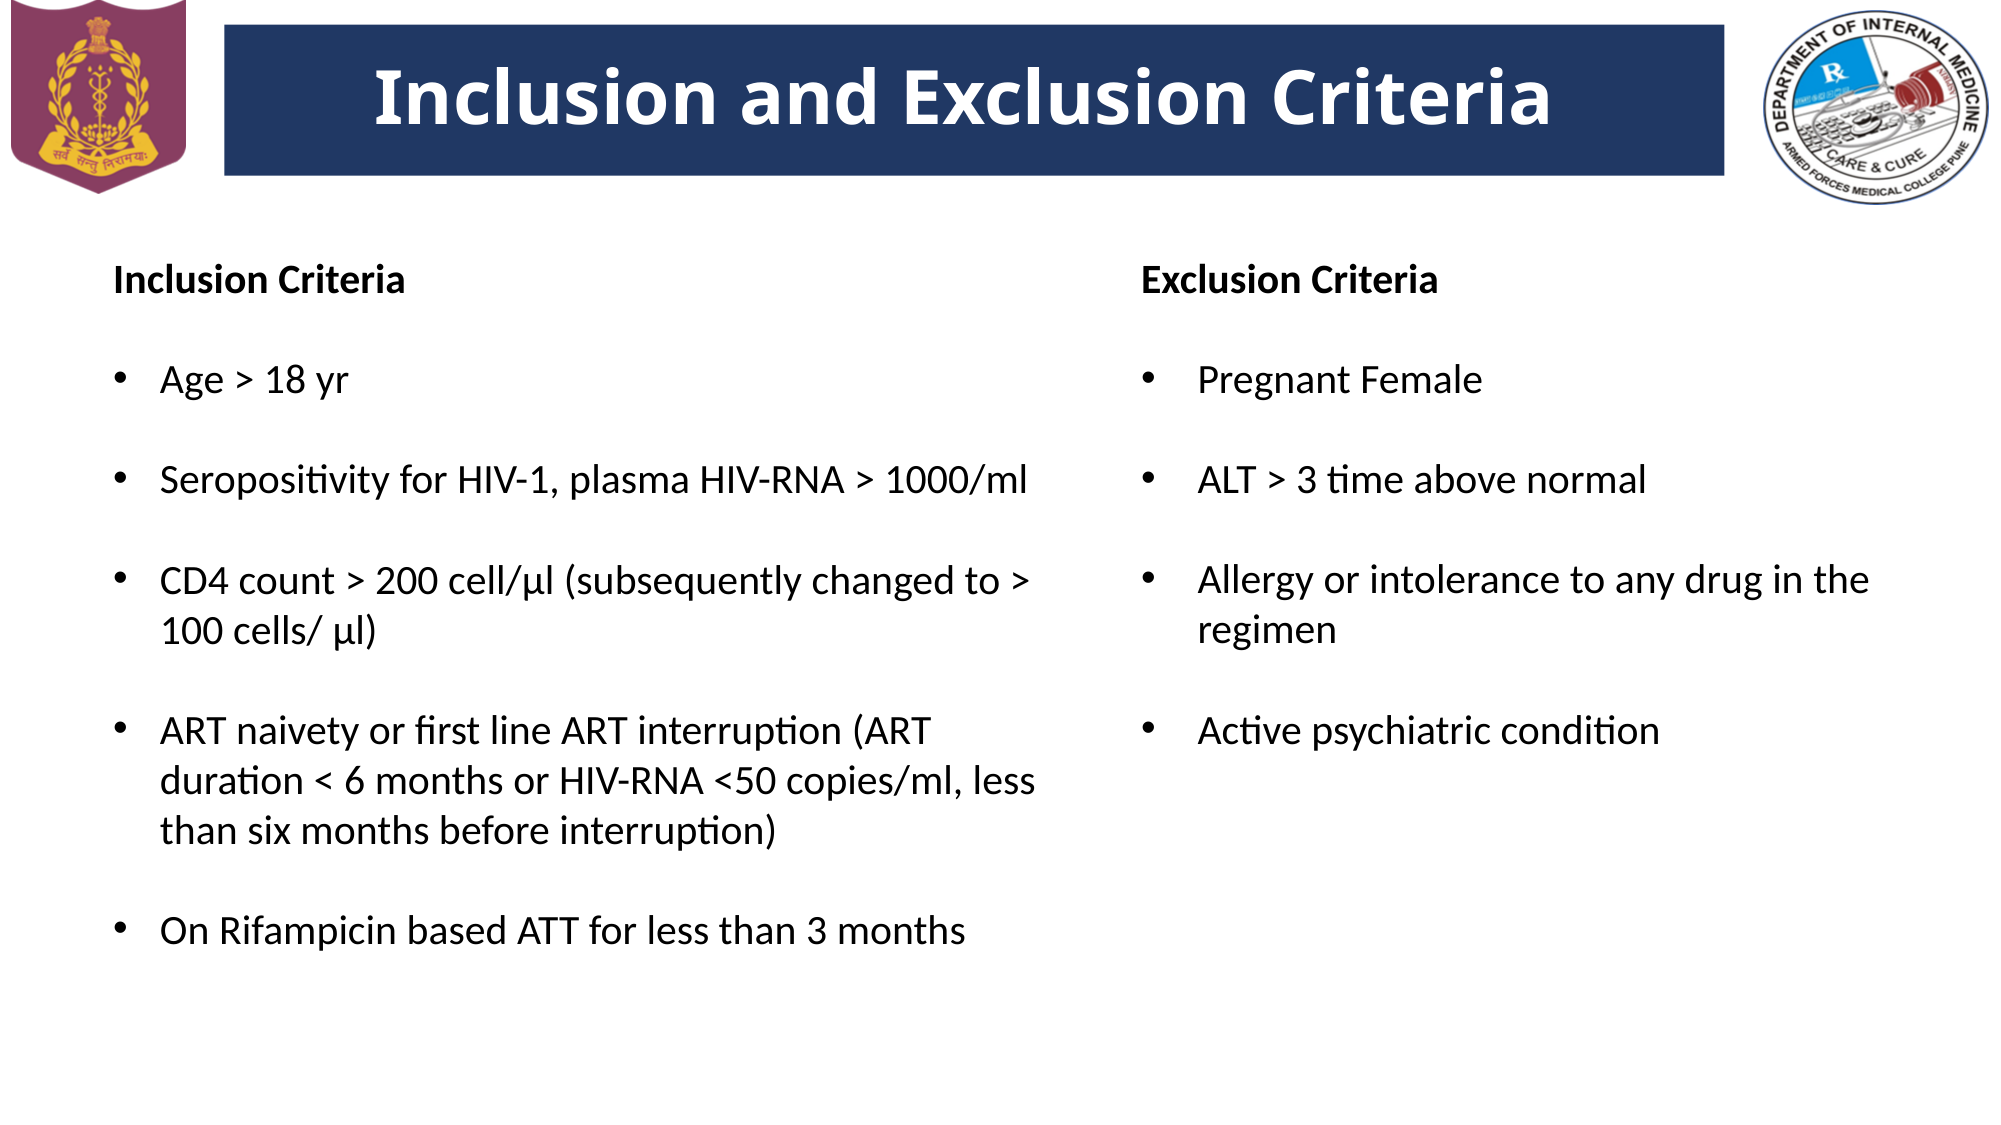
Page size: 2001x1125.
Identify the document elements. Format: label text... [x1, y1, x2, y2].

title Inclusion and Exclusion Criteria [224, 24, 1725, 176]
picture [11, 0, 186, 194]
picture [1763, 10, 1989, 205]
text_box Exclusion Criteria Pregnant Female ALT > 3 time above normal Allergy or intolerance to any drug in the regimen Active psychiatric condition [1126, 244, 1917, 860]
text_box Inclusion Criteria Age > 18 yr Seropositivity for HIV-1, plasma HIV-RNA > 1000/ml CD4 count > 200 cell/µl (subsequently changed to > 100 cells/ µl) ART naivety or first line ART interruption (ART duration < 6 months or HIV-RNA <50 copies/ml, less than six months before interruption) On Rifampicin based ATT for less than 3 months [98, 244, 1063, 1010]
